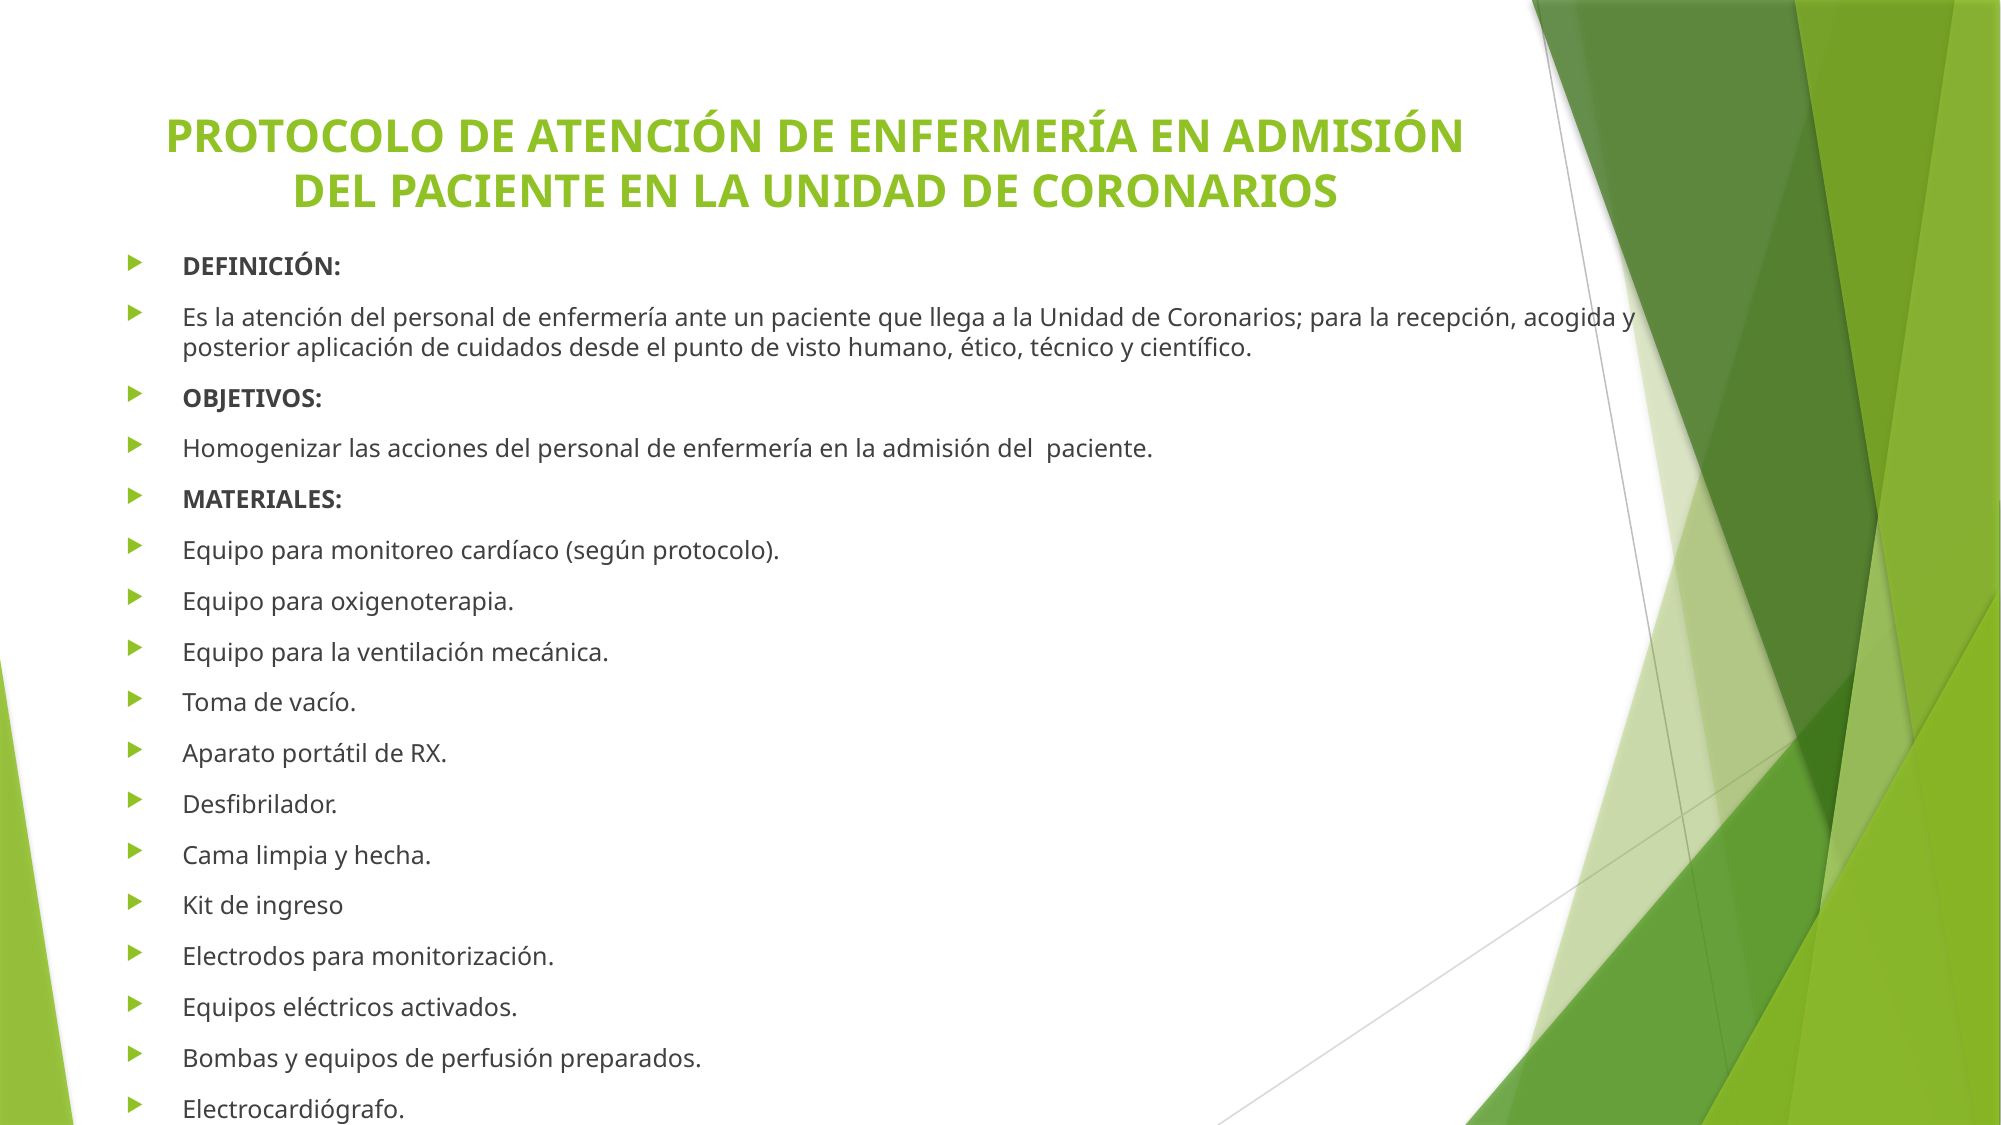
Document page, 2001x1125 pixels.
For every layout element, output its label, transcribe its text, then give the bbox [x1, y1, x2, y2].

title PROTOCOLO DE ATENCIÓN DE ENFERMERÍA EN ADMISIÓN DEL PACIENTE EN LA UNIDAD DE CORONARIOS [111, 99, 1522, 243]
list DEFINICIÓN: Es la atención del personal de enfermería ante un paciente que llega a la Unidad de Coronarios; para la recepción, acogida y posterior aplicación de cuidados desde el punto de visto humano, ético, técnico y científico. OBJETIVOS: Homogenizar las acciones del personal de enfermería en la admisión del paciente. MATERIALES: Equipo para monitoreo cardíaco (según protocolo). Equipo para oxigenoterapia. Equipo para la ventilación mecánica. Toma de vacío. Aparato portátil de RX. Desfibrilador. Cama limpia y hecha. Kit de ingreso Electrodos para monitorización. Equipos eléctricos activados. Bombas y equipos de perfusión preparados. Electrocardiógrafo. Historia clínica completa. [111, 243, 1719, 992]
